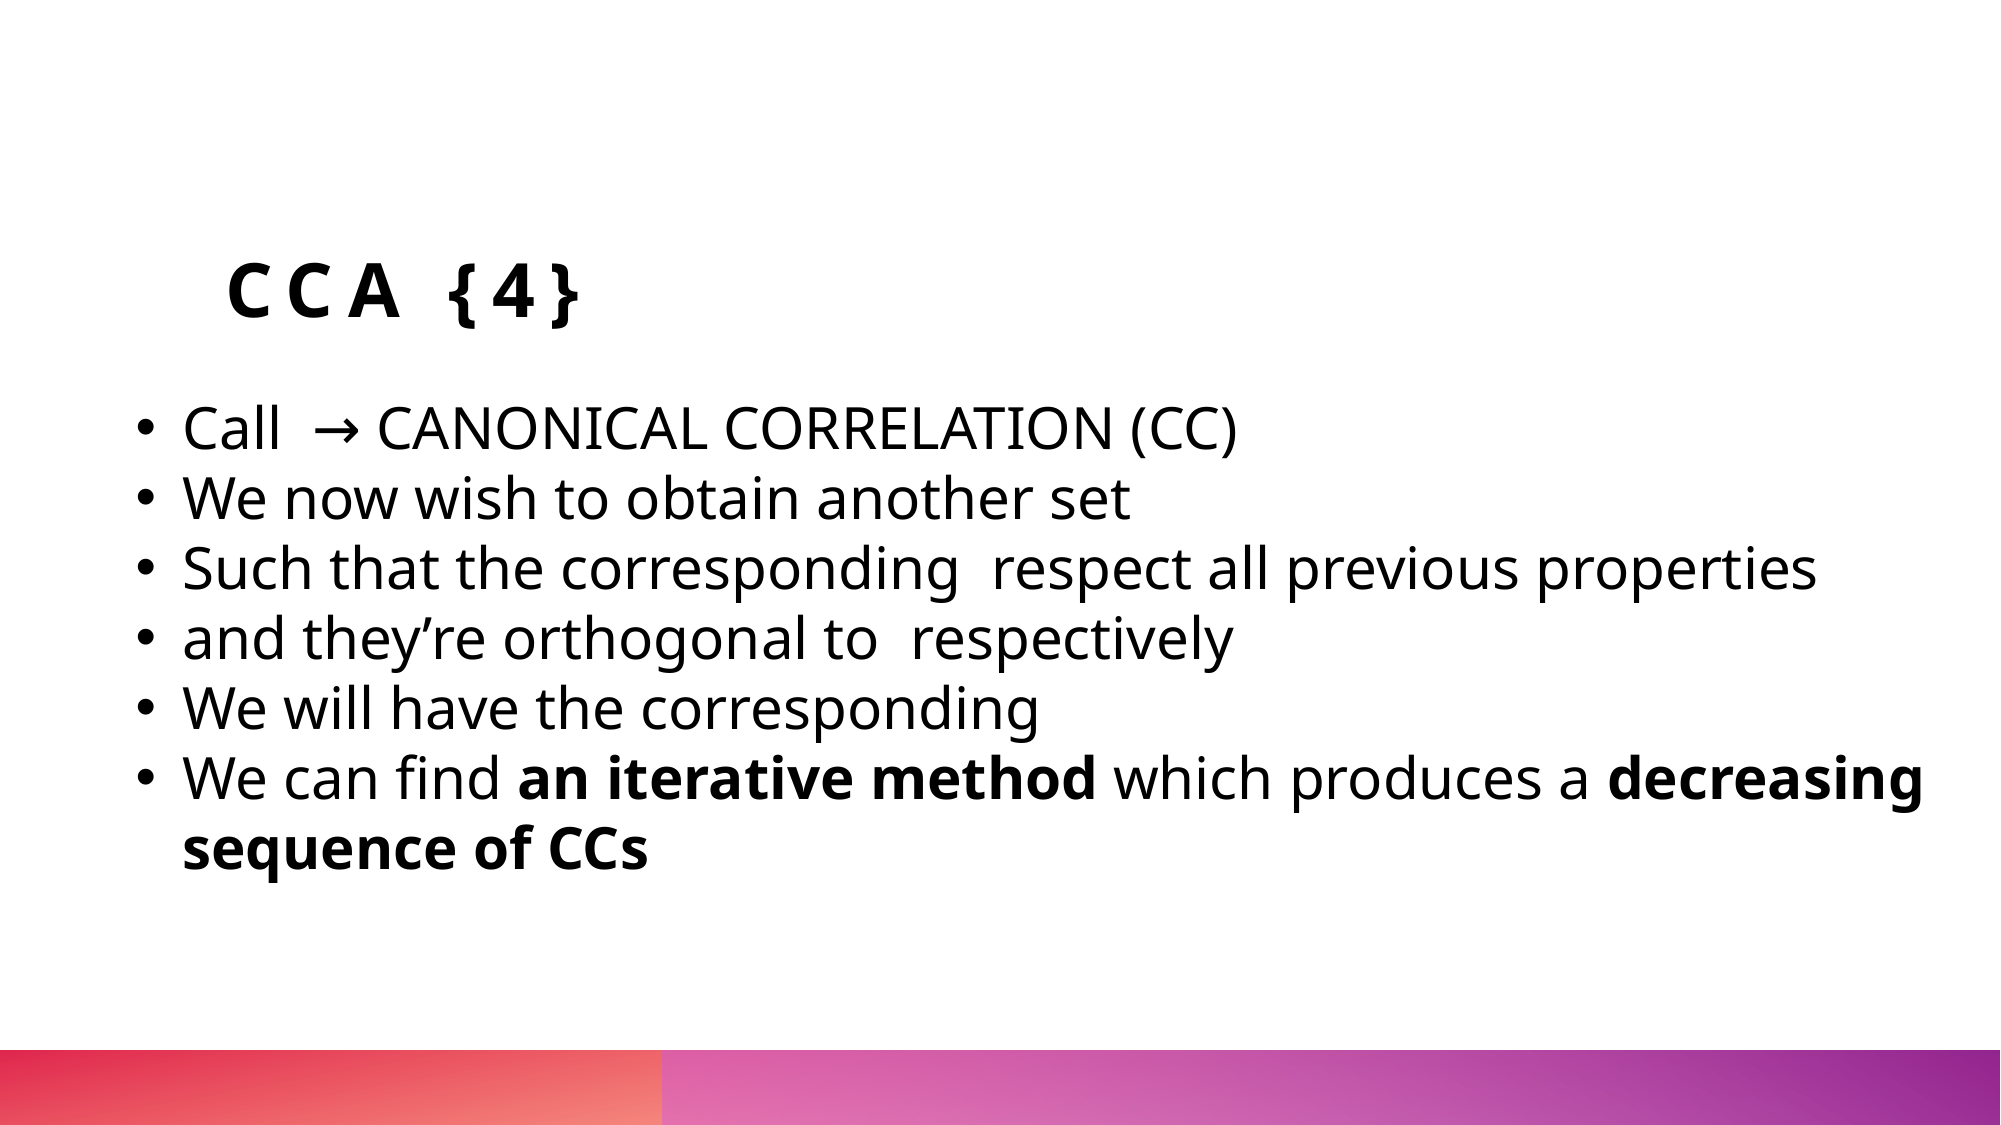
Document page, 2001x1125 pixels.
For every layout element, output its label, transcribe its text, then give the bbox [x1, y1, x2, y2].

title CCA {4} [225, 130, 1905, 333]
